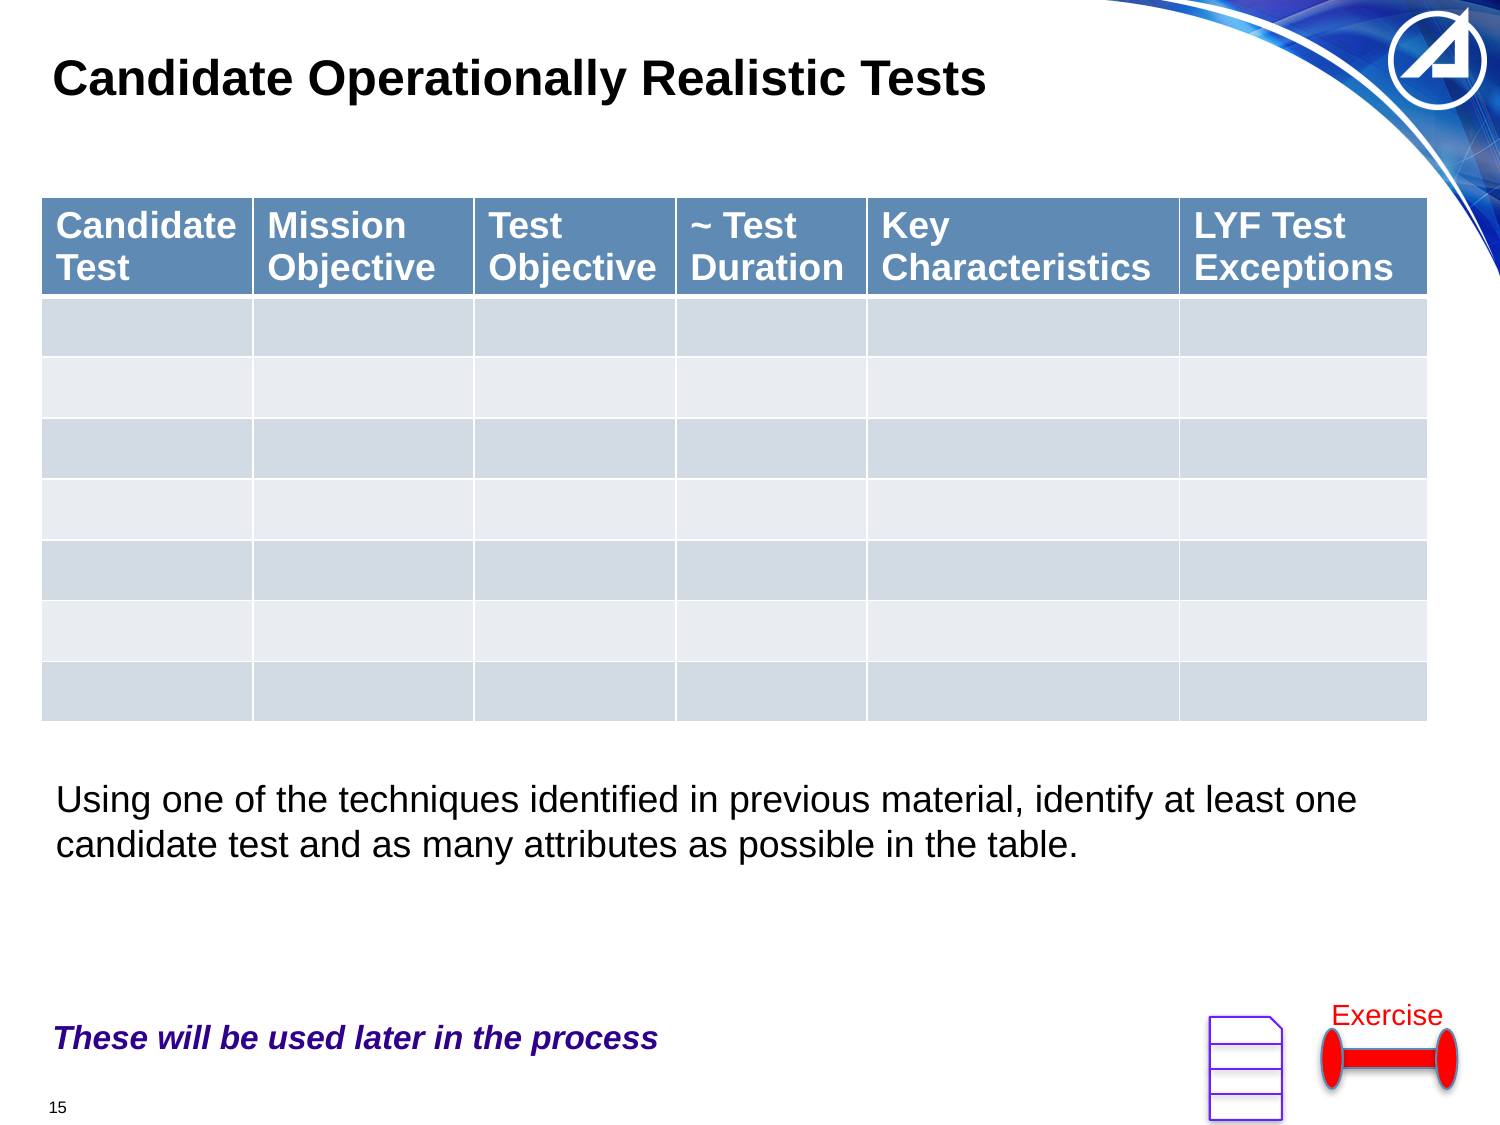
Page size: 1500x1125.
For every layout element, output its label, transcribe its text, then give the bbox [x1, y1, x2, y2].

table_cell [42, 419, 252, 478]
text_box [1308, 988, 1467, 1090]
table_cell [1180, 358, 1427, 417]
table_cell [254, 601, 473, 661]
table_cell [868, 662, 1179, 721]
table_header Test Objective [475, 198, 675, 294]
table_cell [677, 299, 866, 356]
table_cell [677, 419, 866, 478]
table_cell [868, 480, 1179, 539]
table_cell [254, 480, 473, 539]
table_cell [42, 358, 252, 417]
table_cell [254, 299, 473, 356]
table_cell [1180, 601, 1427, 661]
table_cell [677, 662, 866, 721]
table_cell [868, 419, 1179, 478]
table_header Key Characteristics [868, 198, 1179, 294]
table_cell [254, 541, 473, 600]
table_cell [868, 358, 1179, 417]
table_cell [475, 601, 675, 661]
list These will be used later in the process [37, 1008, 1303, 1084]
table_cell [868, 541, 1179, 600]
title Candidate Operationally Realistic Tests [37, 38, 1335, 134]
table_cell [868, 601, 1179, 661]
table_cell [42, 662, 252, 721]
table_cell [868, 299, 1179, 356]
table_cell [1180, 662, 1427, 721]
table_cell [42, 480, 252, 539]
table_header ~ Test Duration [677, 198, 866, 294]
table_header Mission Objective [254, 198, 473, 294]
table_cell [254, 358, 473, 417]
table_cell [677, 541, 866, 600]
table_cell [254, 662, 473, 721]
table_cell [677, 358, 866, 417]
table_cell [677, 480, 866, 539]
picture [0, 0, 1500, 1125]
table_cell [42, 541, 252, 600]
table_cell [1180, 541, 1427, 600]
table_cell [475, 662, 675, 721]
table_cell [475, 299, 675, 356]
table_header LYF Test Exceptions [1180, 198, 1427, 294]
table_cell [475, 358, 675, 417]
table_cell [475, 541, 675, 600]
table_header Candidate Test [42, 198, 252, 294]
table_cell [1180, 419, 1427, 478]
table_cell [42, 601, 252, 661]
table_cell [254, 419, 473, 478]
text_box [1209, 1016, 1283, 1121]
table_cell [475, 480, 675, 539]
table_cell [1180, 480, 1427, 539]
text_box Using one of the techniques identified in previous material, identify at least one candidate test and as many attributes as possible in the table. [41, 767, 1399, 918]
table_cell [42, 299, 252, 356]
table_cell [475, 419, 675, 478]
table_cell [677, 601, 866, 661]
table_cell [1180, 299, 1427, 356]
